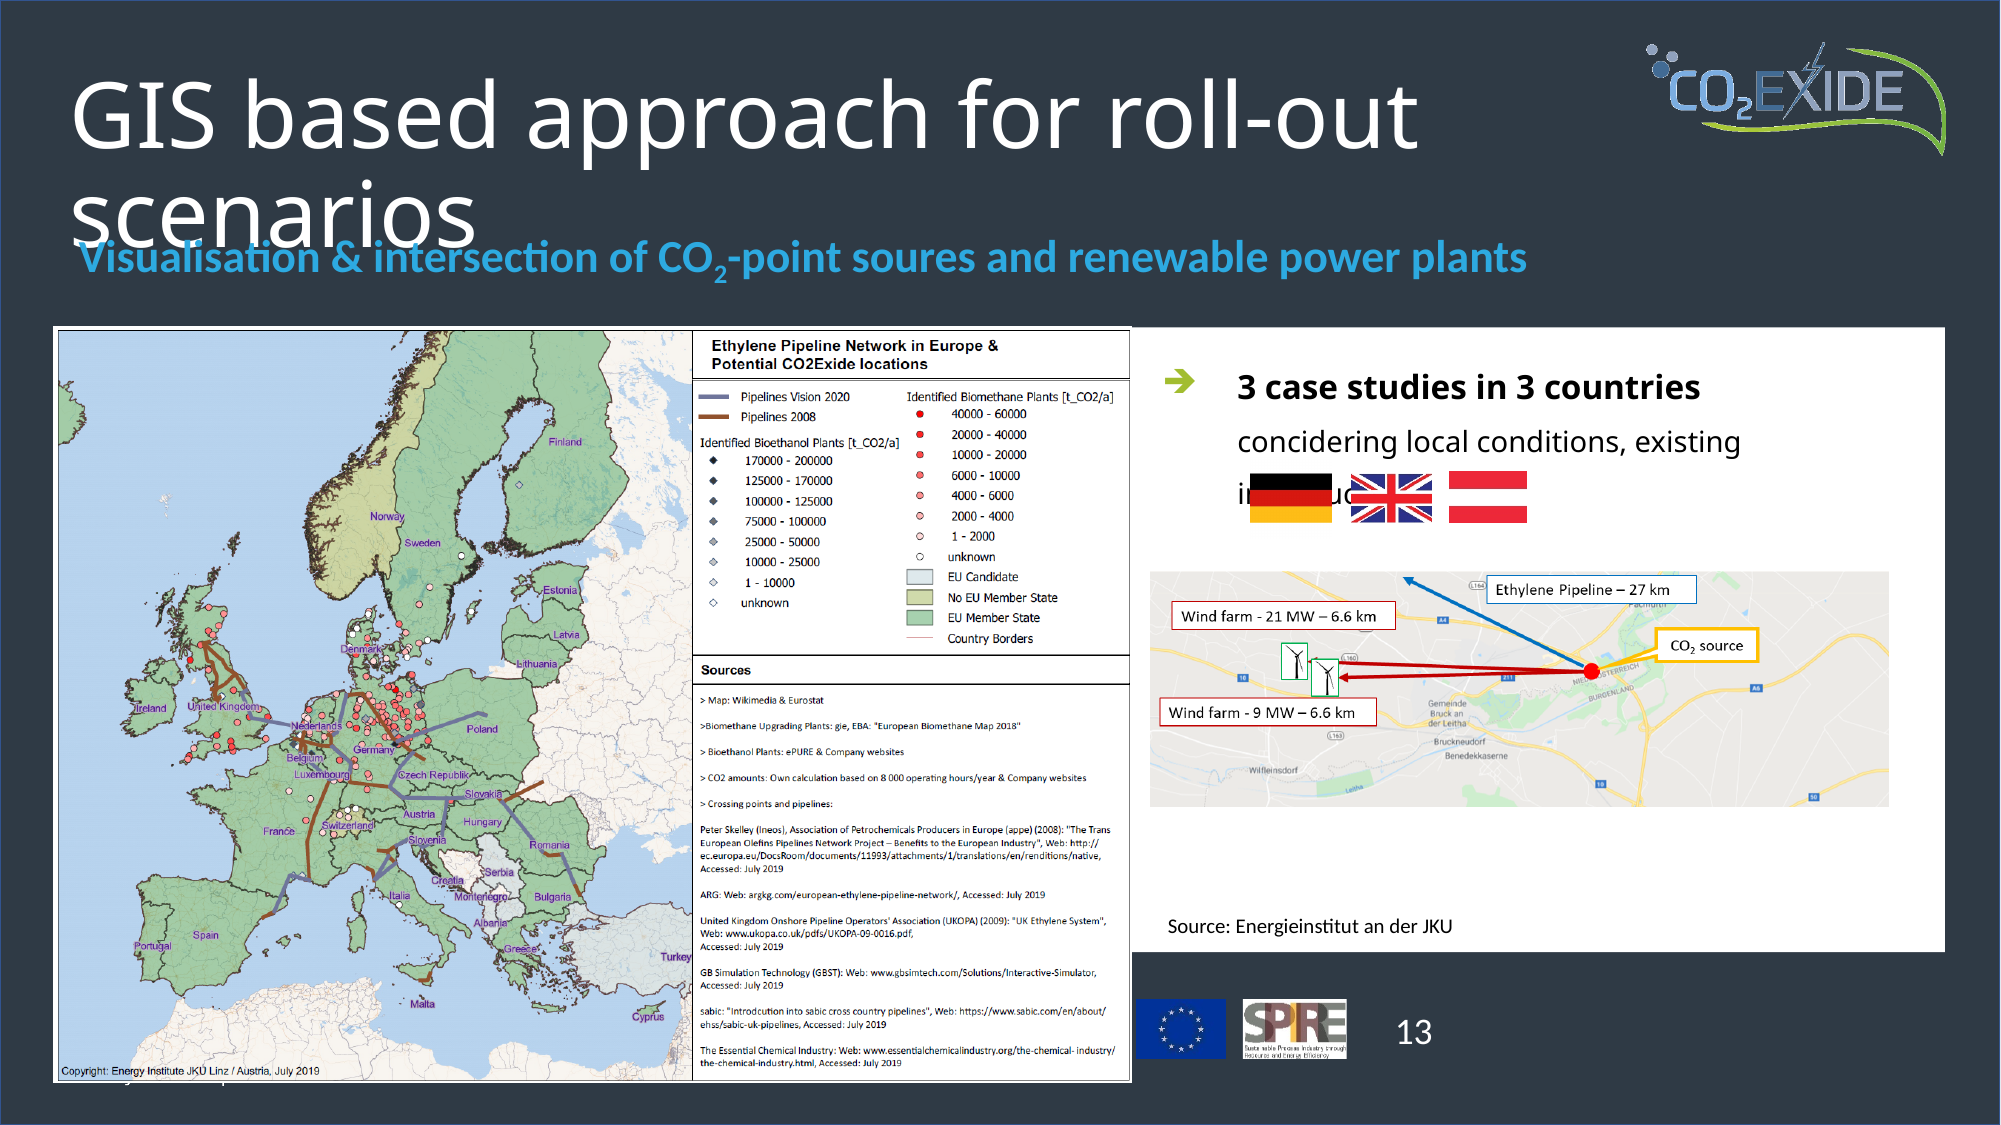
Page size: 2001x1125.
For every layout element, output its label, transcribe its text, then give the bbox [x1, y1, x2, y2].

picture [1136, 999, 1226, 1059]
text_box Source: Energieinstitut an der JKU [1153, 905, 1484, 945]
picture [1646, 42, 1946, 156]
text_box Visualisation & intersection of CO2-point soures and renewable power plants [4, 219, 1709, 291]
picture [1351, 473, 1432, 523]
picture [1250, 457, 1332, 539]
picture [1449, 471, 1527, 523]
picture [1242, 999, 1347, 1059]
picture [35, 326, 1132, 1112]
picture [1150, 566, 1889, 807]
slide_number 13 [1380, 999, 1484, 1059]
text_box 3 case studies in 3 countries concidering local conditions, existing infrastuctures [1147, 338, 1922, 518]
title GIS based approach for roll-out scenarios [55, 59, 1792, 278]
